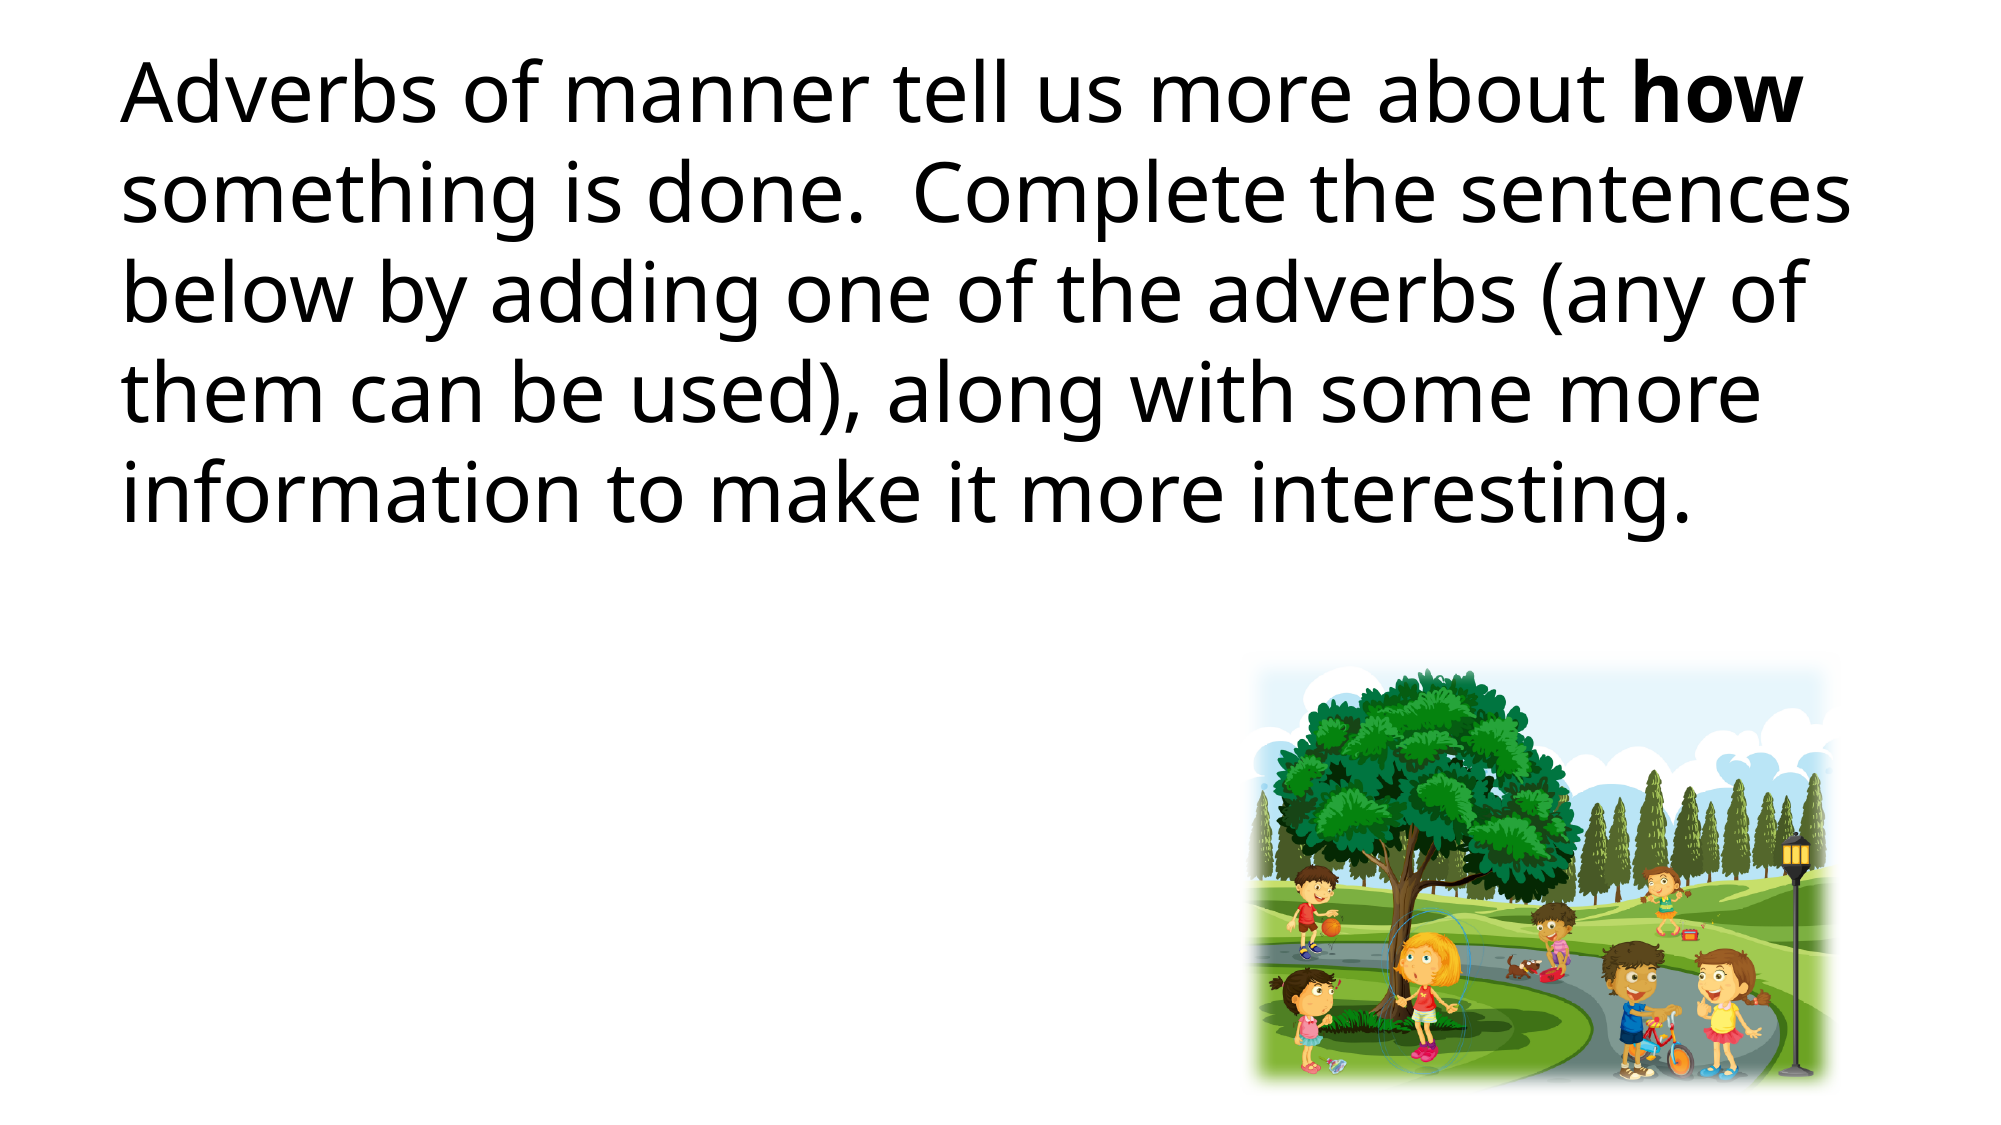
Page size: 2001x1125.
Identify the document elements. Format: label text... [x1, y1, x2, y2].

picture [1240, 651, 1842, 1096]
text_box Adverbs of manner tell us more about how something is done. Complete the sentences below by adding one of the adverbs (any of them can be used), along with some more information to make it more interesting. [105, 31, 1939, 547]
